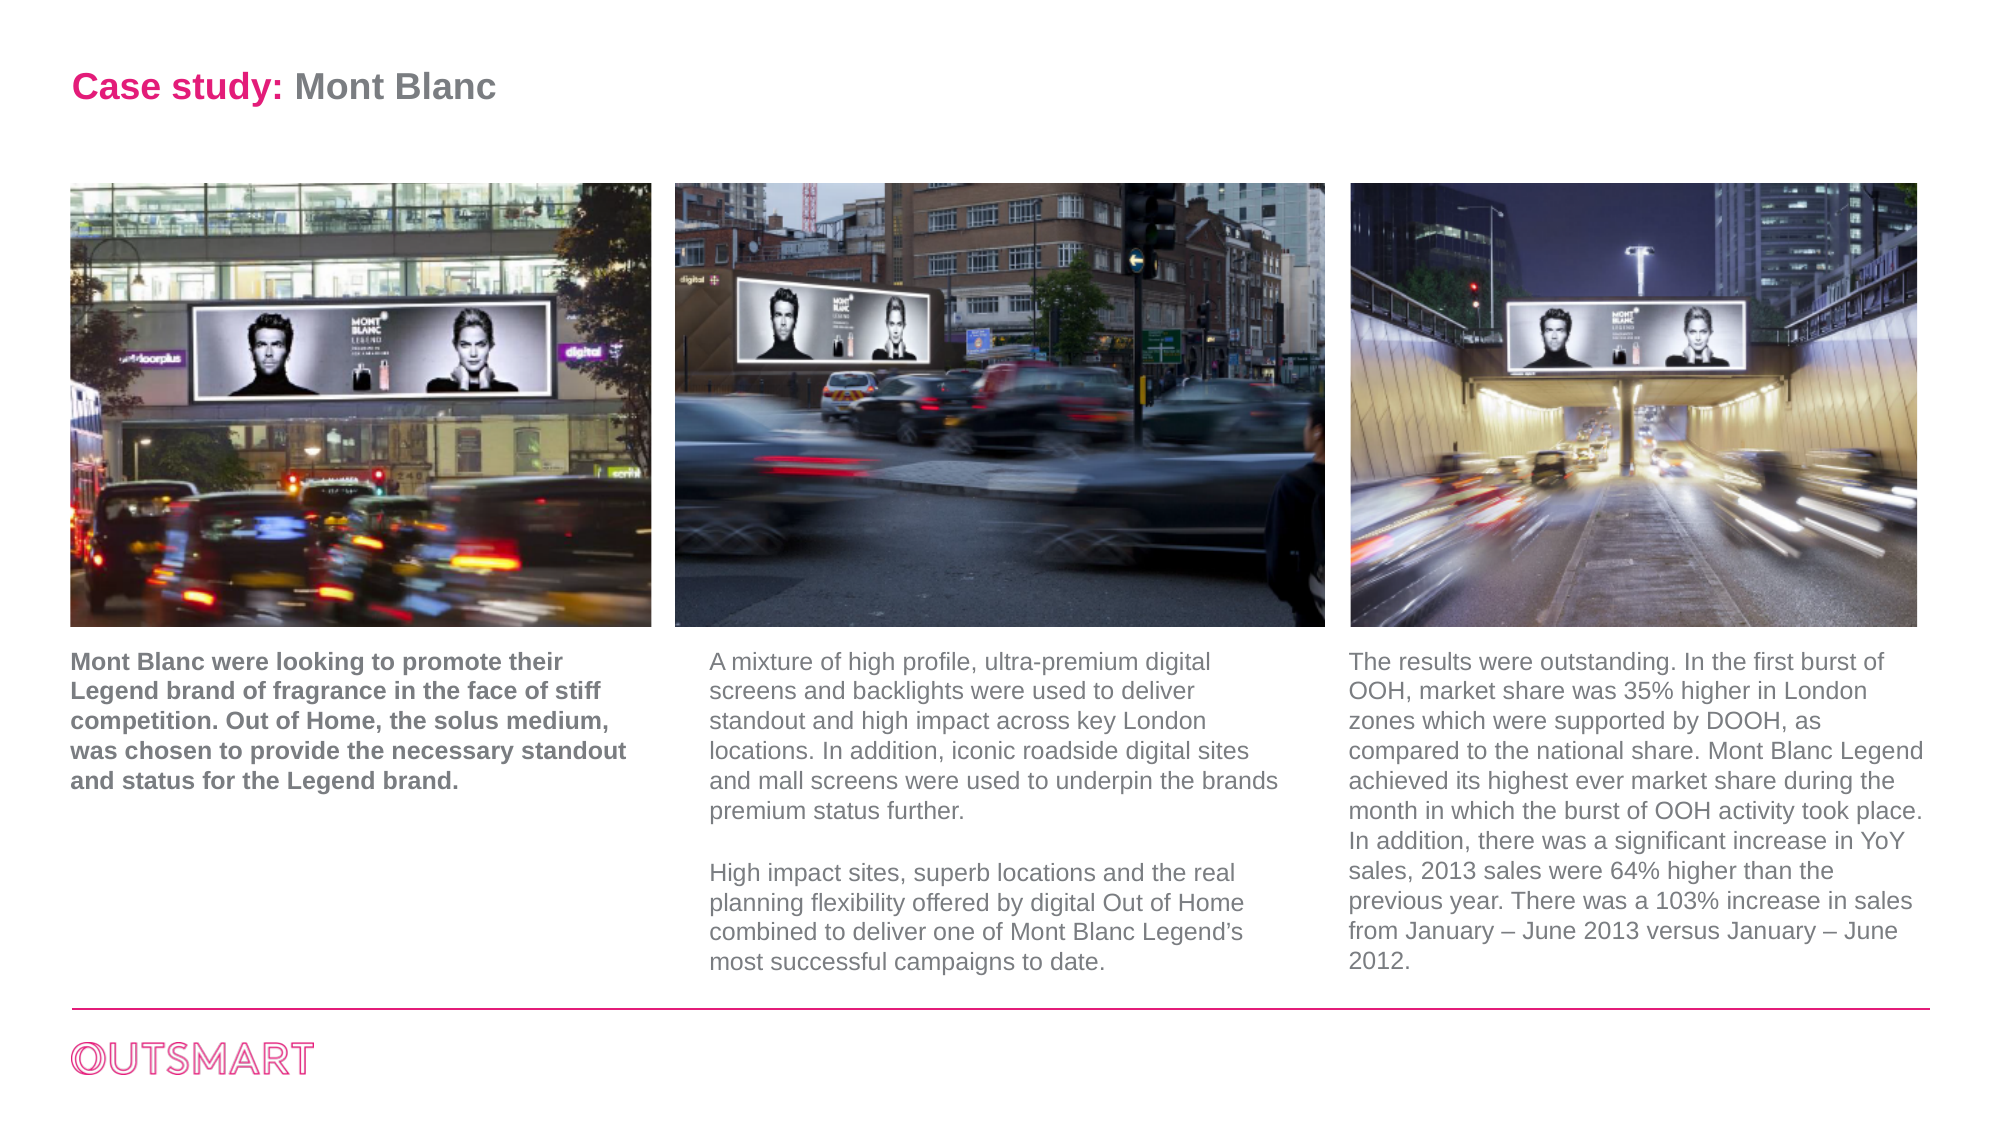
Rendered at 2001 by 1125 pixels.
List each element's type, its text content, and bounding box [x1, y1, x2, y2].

picture [70, 183, 652, 627]
picture [1350, 183, 1918, 627]
picture [71, 1042, 314, 1075]
list Mont Blanc were looking to promote their Legend brand of fragrance in the face of stiff competition. Out of Home, the solus medium, was chosen to provide the necessary standout and status for the Legend brand. A mixture of high profile, ultra-premium digital screens and backlights were used to deliver standout and high impact across key London locations. In addition, iconic roadside digital sites and mall screens were used to underpin the brands premium status further. High impact sites, superb locations and the real planning flexibility offered by digital Out of Home combined to deliver one of Mont Blanc Legend’s most successful campaigns to date. The results were outstanding. In the first burst of OOH, market share was 35% higher in London zones which were supported by DOOH, as compared to the national share. Mont Blanc Legend achieved its highest ever market share during the month in which the burst of OOH activity took place. In addition, there was a significant increase in YoY sales, 2013 sales were 64% higher than the previous year. There was a 103% increase in sales from January – June 2013 versus January – June 2012. [70, 645, 1929, 1013]
picture [674, 183, 1326, 627]
title Case study: Mont Blanc [71, 67, 1931, 168]
